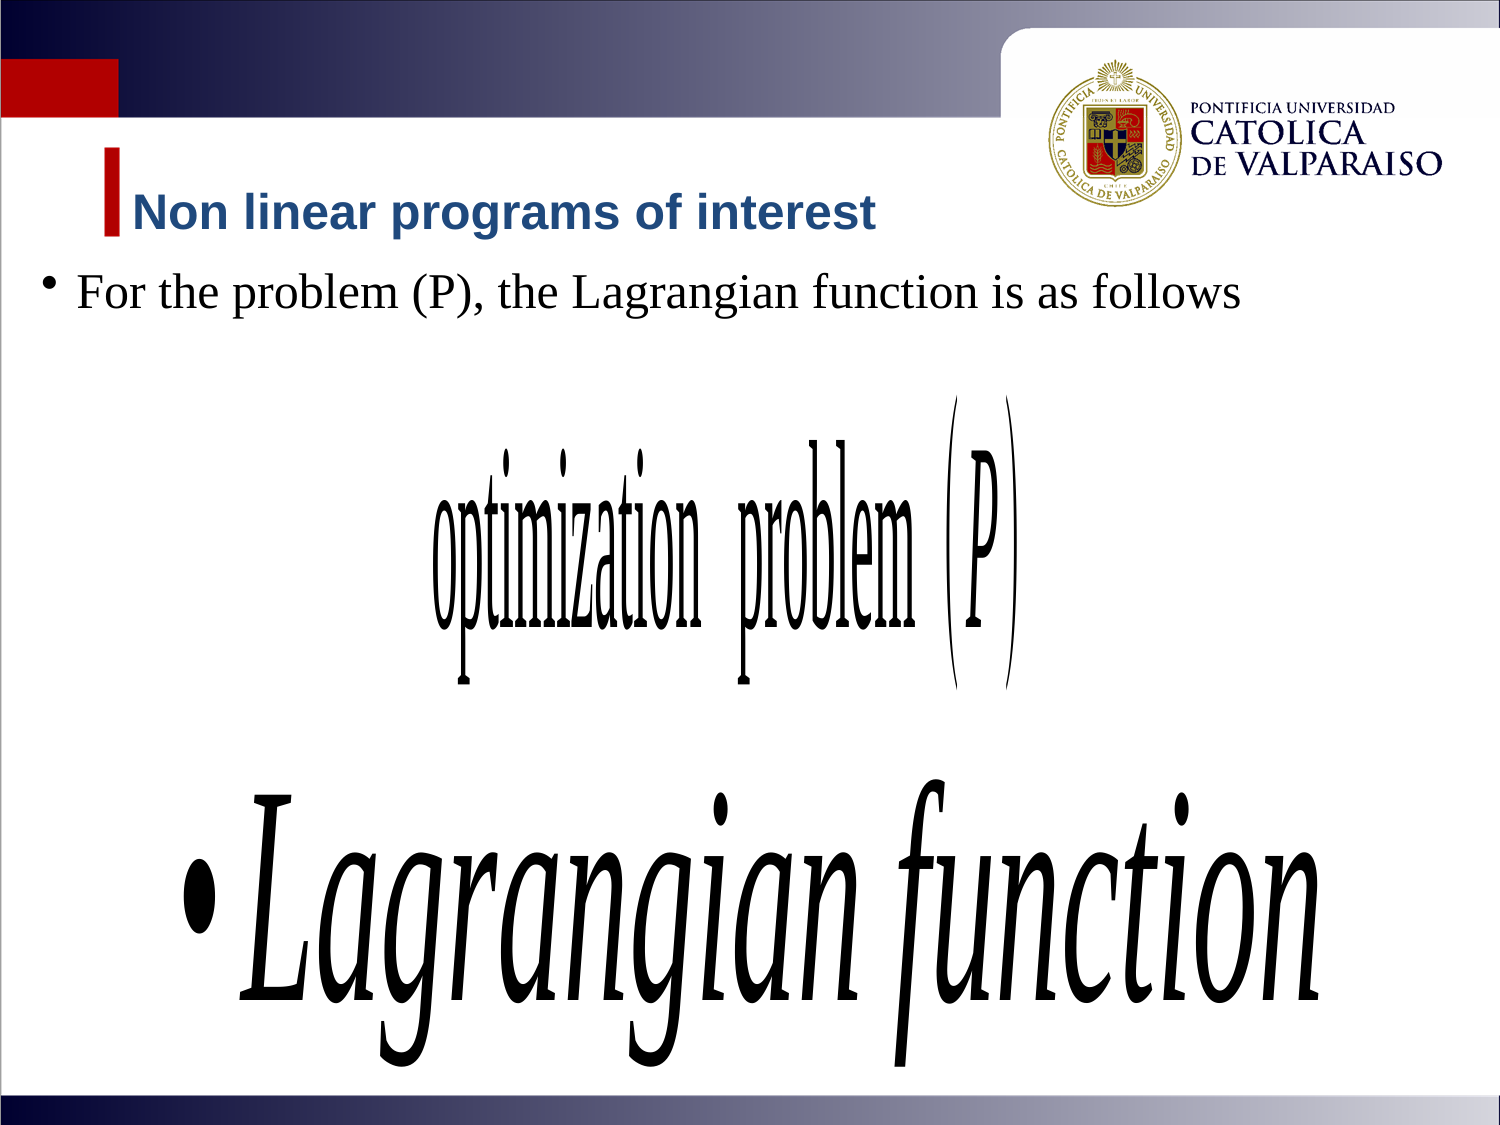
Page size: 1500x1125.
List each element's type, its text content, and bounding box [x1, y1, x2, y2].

text_box For the problem (P), the Lagrangian function is as follows [25, 251, 1475, 397]
title Non linear programs of interest [117, 137, 1046, 251]
picture [0, 0, 1500, 1125]
